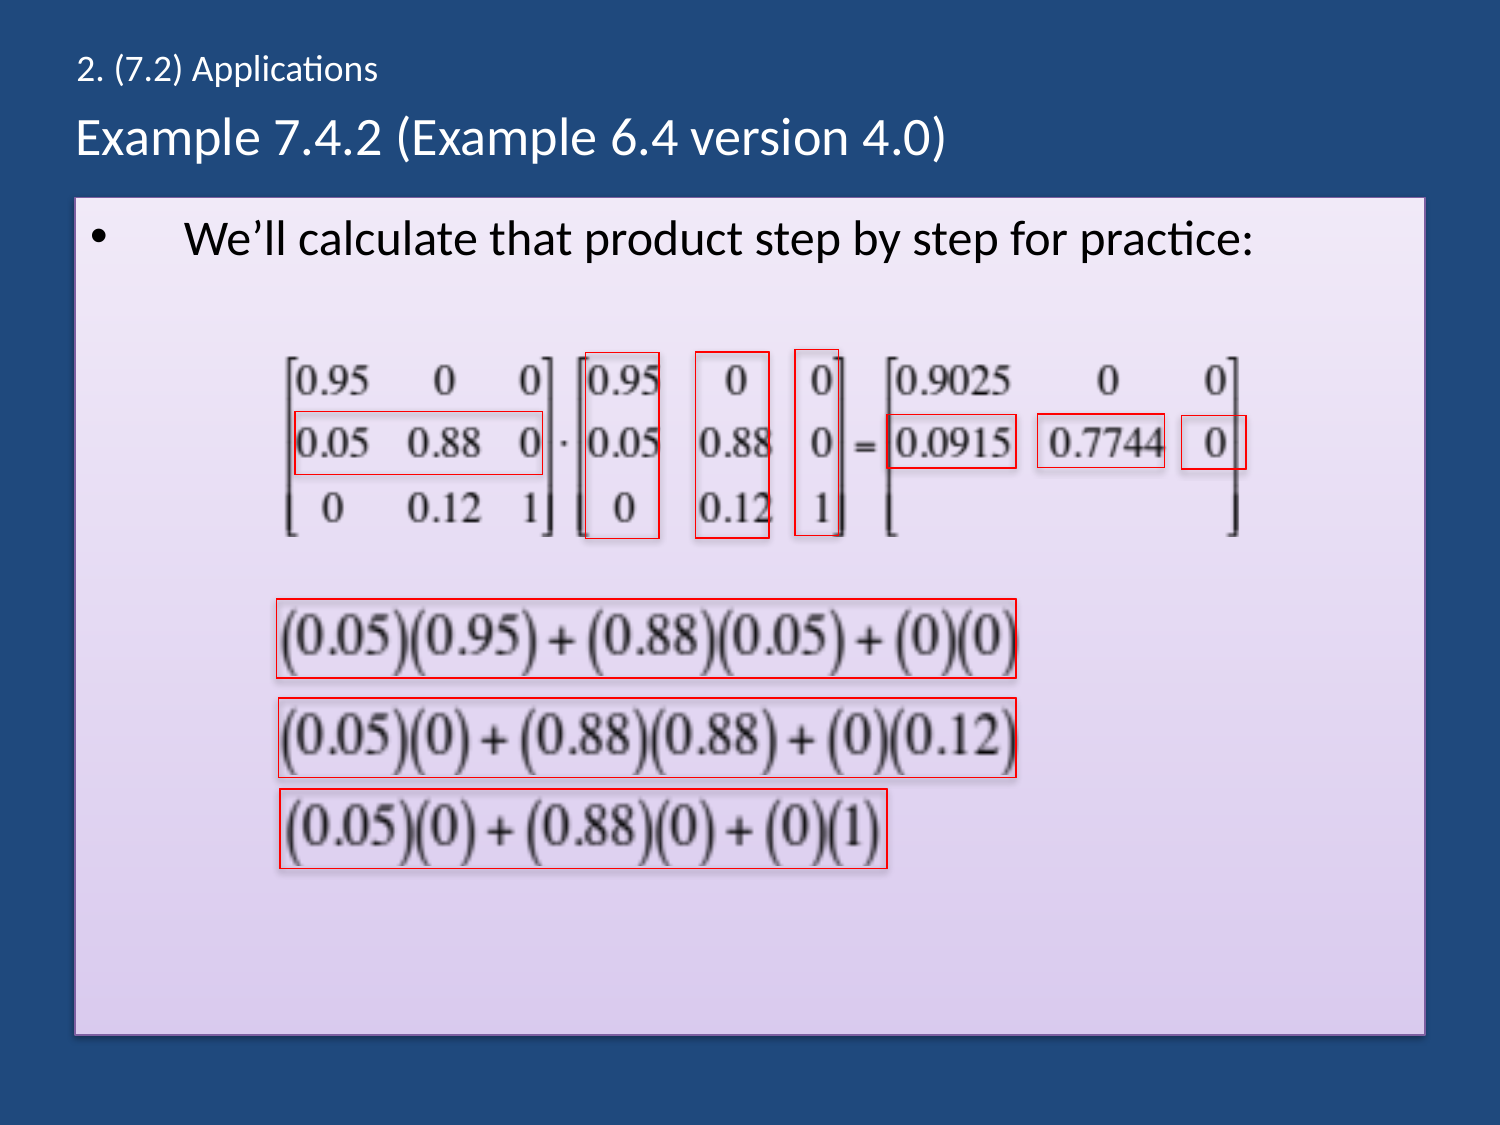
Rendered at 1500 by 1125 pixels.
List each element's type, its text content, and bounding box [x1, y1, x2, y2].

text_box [281, 794, 885, 866]
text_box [275, 604, 1020, 676]
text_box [274, 703, 1020, 775]
title Example 7.4.2 (Example 6.4 version 4.0) [60, 93, 1411, 175]
text_box 2. (7.2) Applications [61, 36, 1402, 96]
list We’ll calculate that product step by step for practice: [74, 197, 1426, 1036]
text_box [280, 355, 1240, 537]
